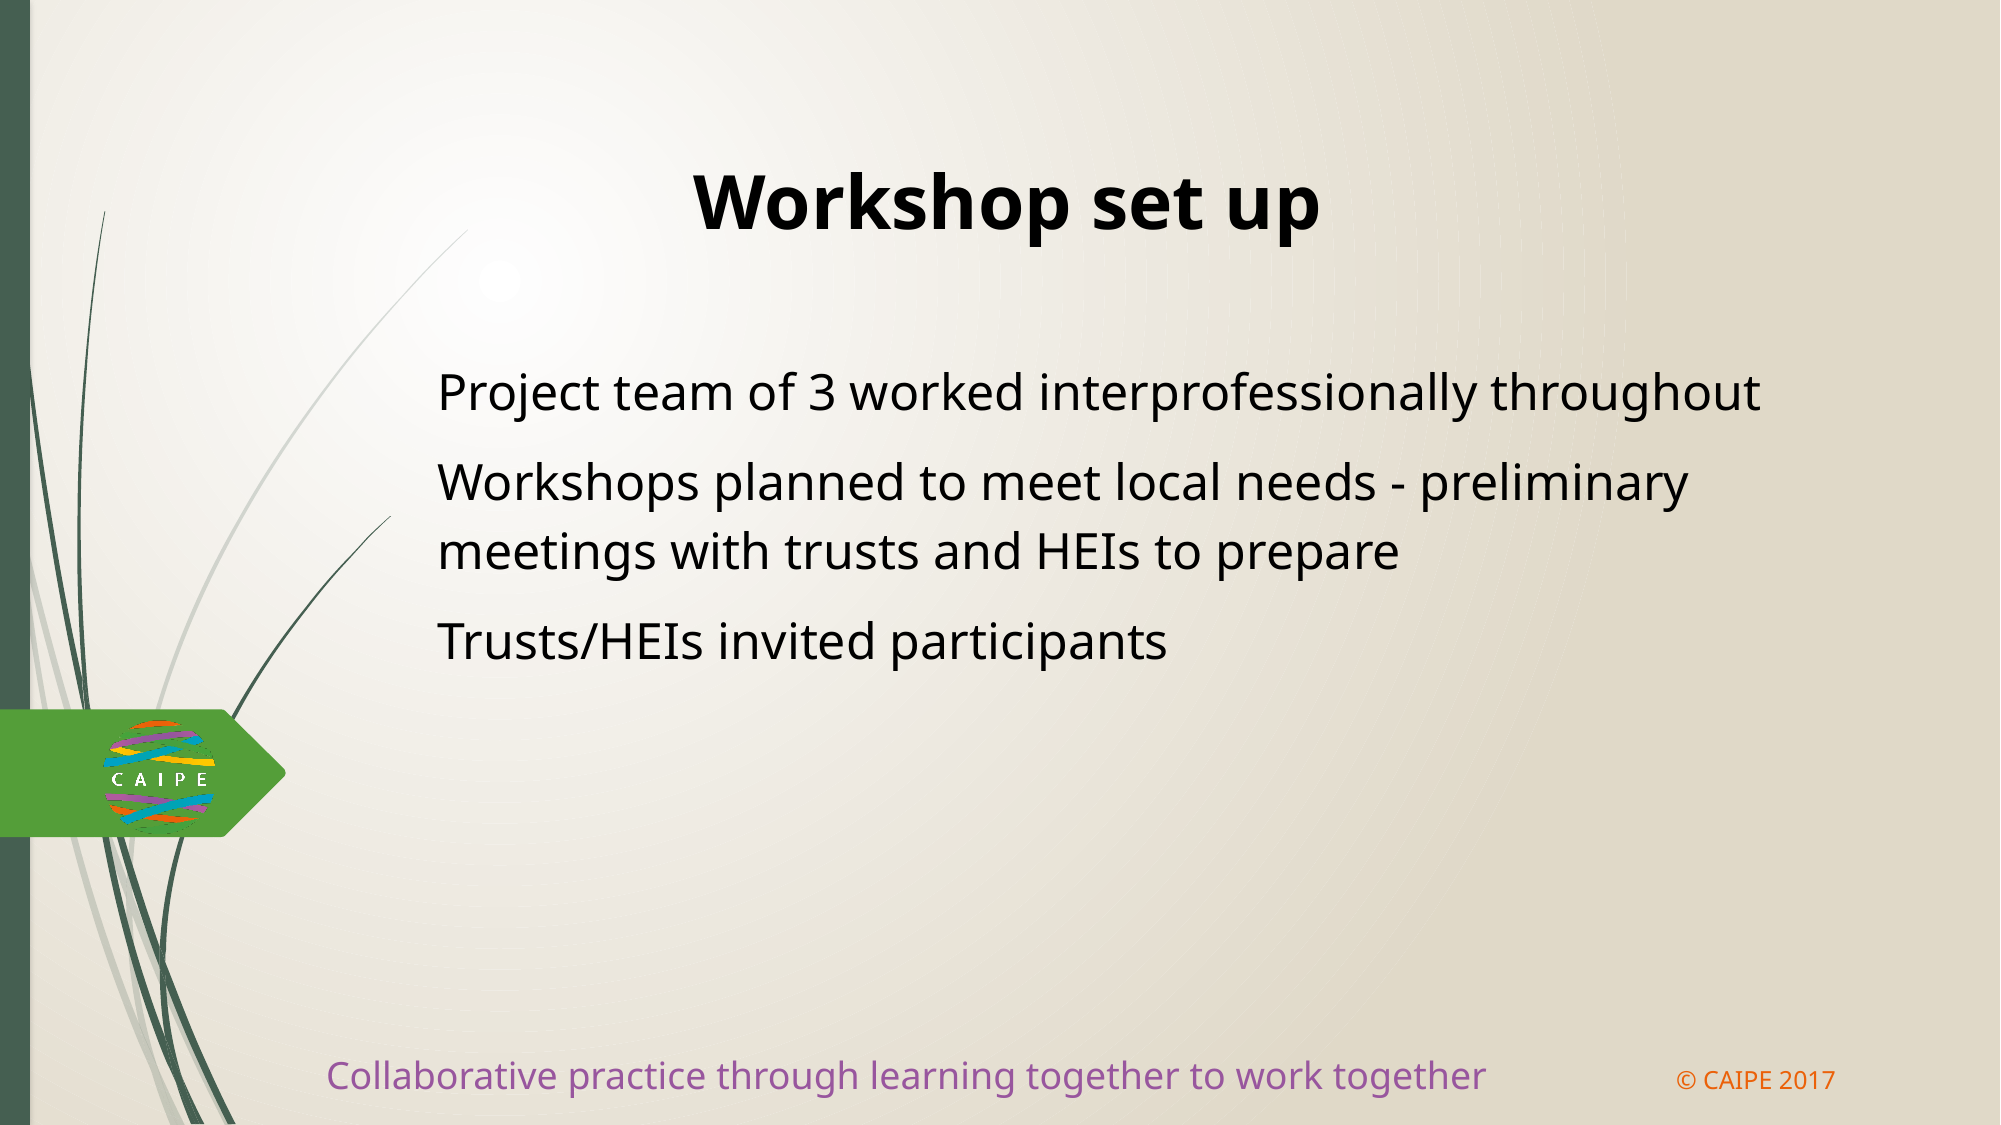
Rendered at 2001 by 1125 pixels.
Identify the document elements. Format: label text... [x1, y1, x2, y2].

text_box Project team of 3 worked interprofessionally throughout Workshops planned to meet local needs - preliminary meetings with trusts and HEIs to prepare Trusts/HEIs invited participants [422, 344, 1832, 677]
picture [64, 681, 256, 873]
title Collaborative practice through learning together to work together © CAIPE 2017 [194, 1030, 1968, 1105]
subtitle Workshop set up [370, 146, 1645, 276]
